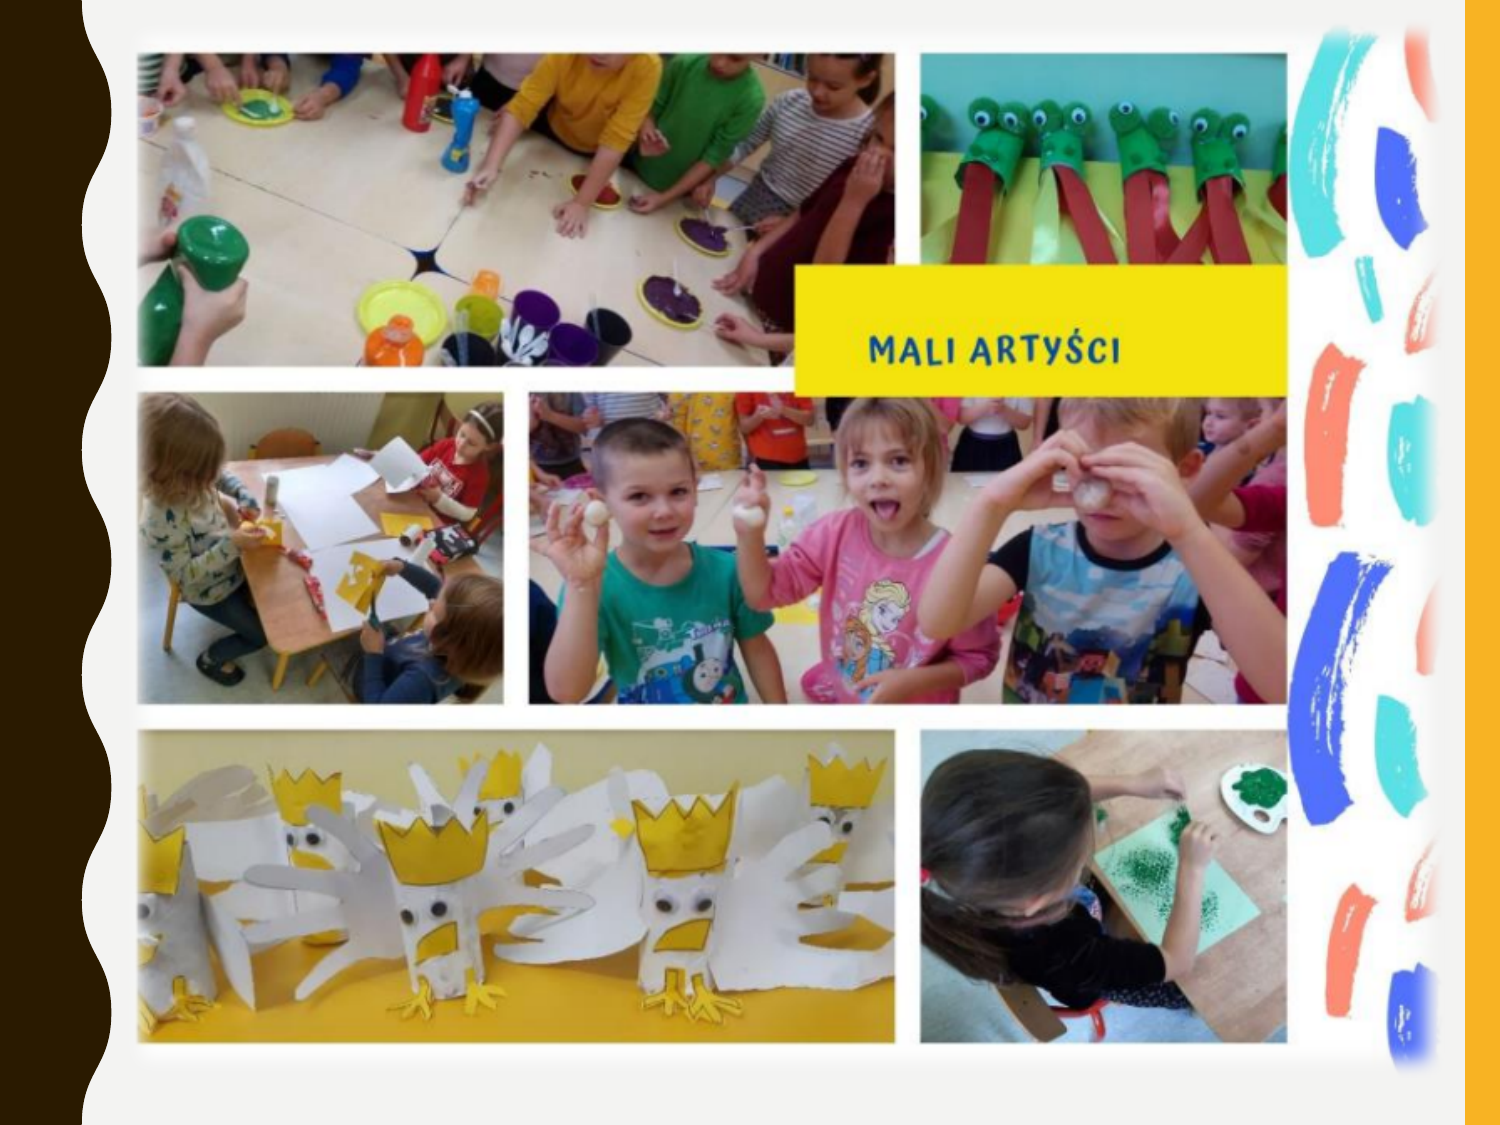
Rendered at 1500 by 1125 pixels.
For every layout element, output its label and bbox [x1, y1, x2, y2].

picture [123, 19, 1447, 1078]
